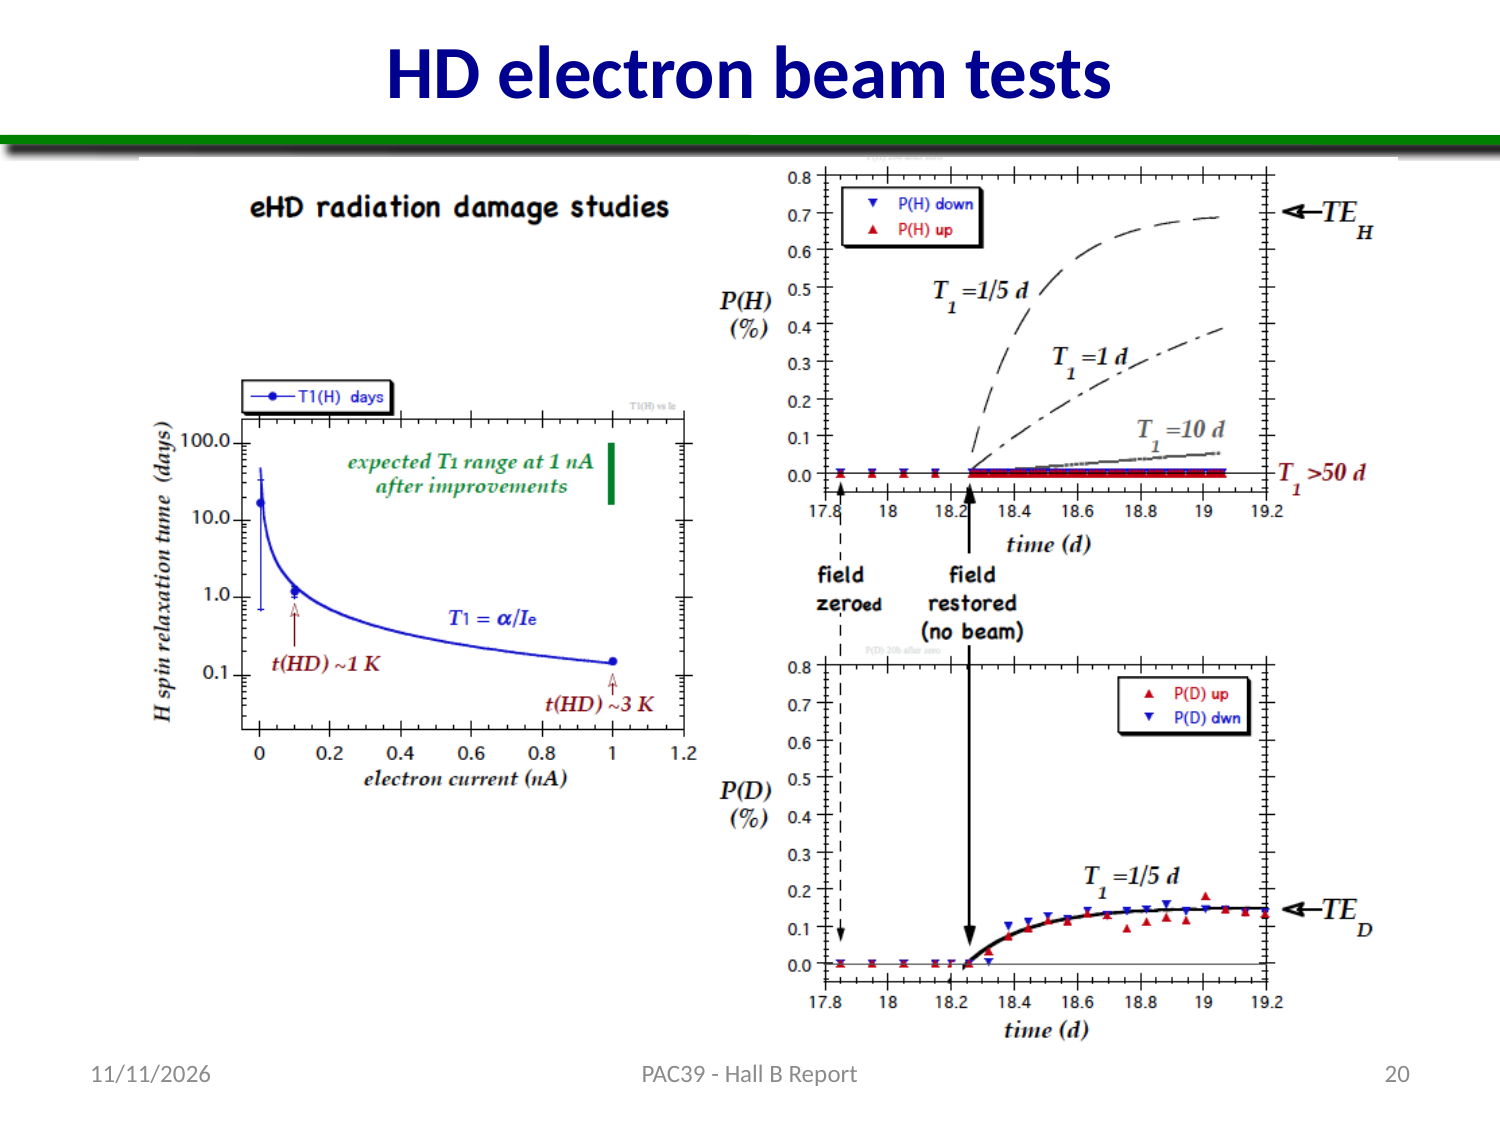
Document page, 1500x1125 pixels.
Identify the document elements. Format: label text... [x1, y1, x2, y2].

picture [139, 157, 1399, 1046]
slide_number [75, 1042, 425, 1103]
title HD electron beam tests [75, 0, 1425, 140]
slide_number 20 [1074, 1042, 1425, 1103]
footer PAC39 - Hall B Report [512, 1054, 988, 1103]
